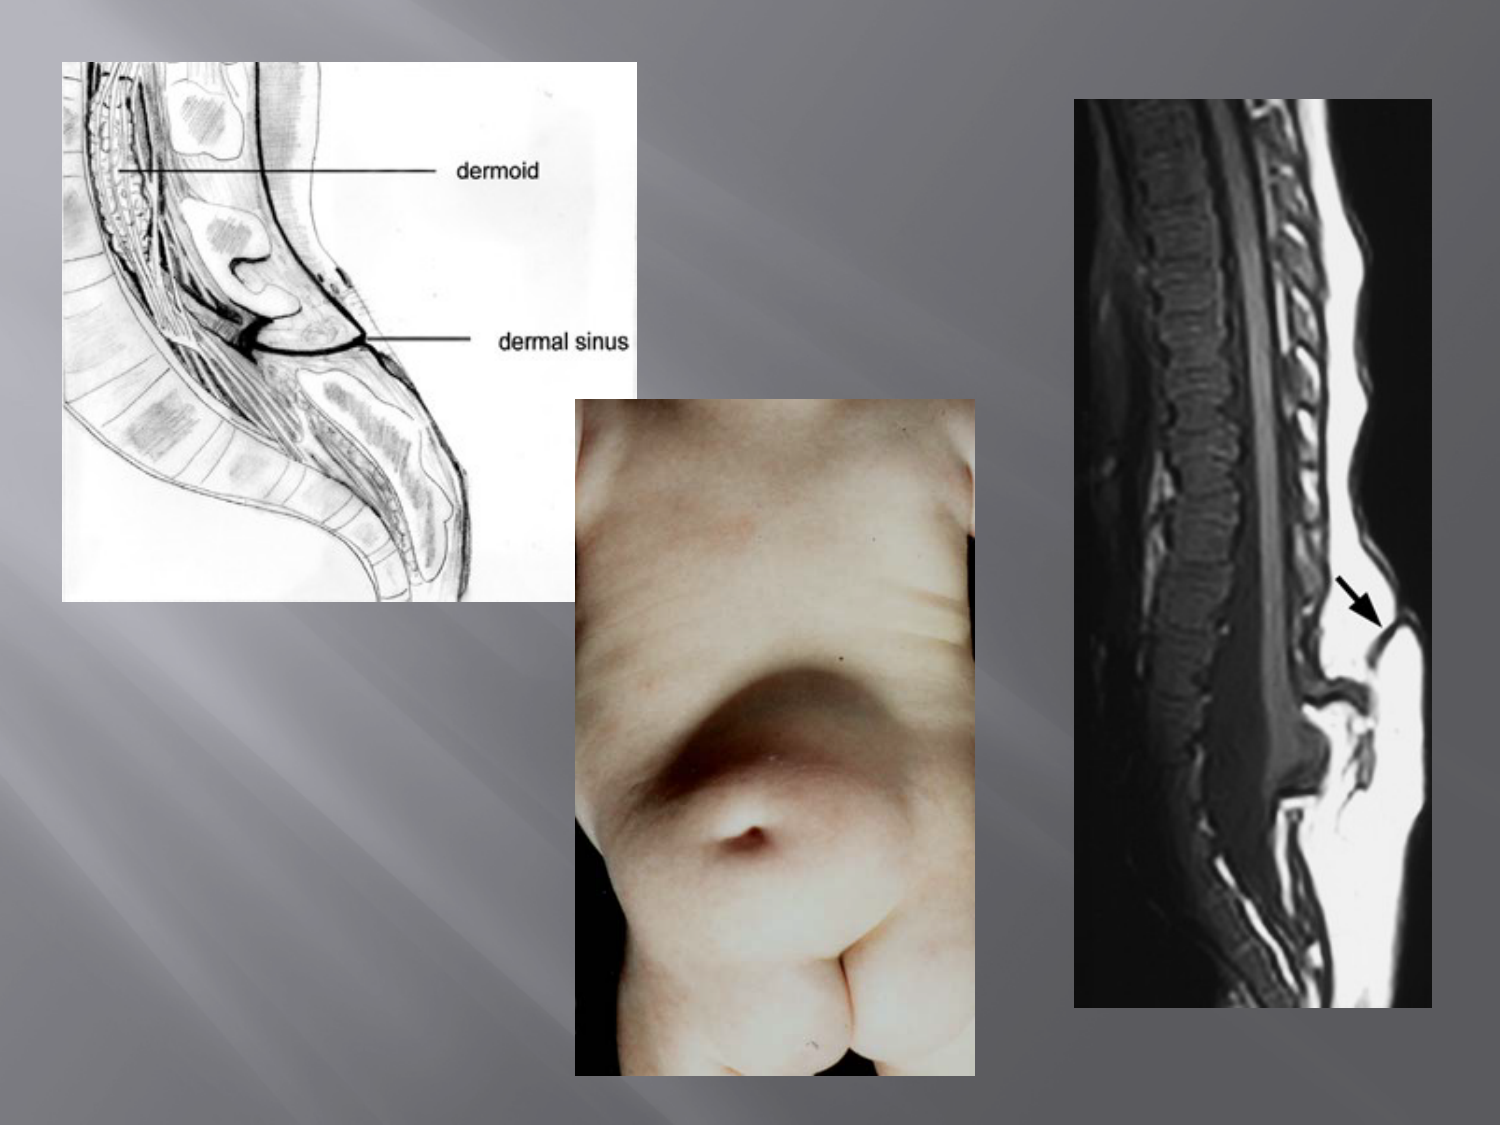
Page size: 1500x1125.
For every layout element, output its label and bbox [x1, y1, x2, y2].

title [75, 45, 1425, 233]
list [62, 62, 638, 602]
picture [1074, 99, 1432, 1009]
picture [574, 399, 976, 1076]
